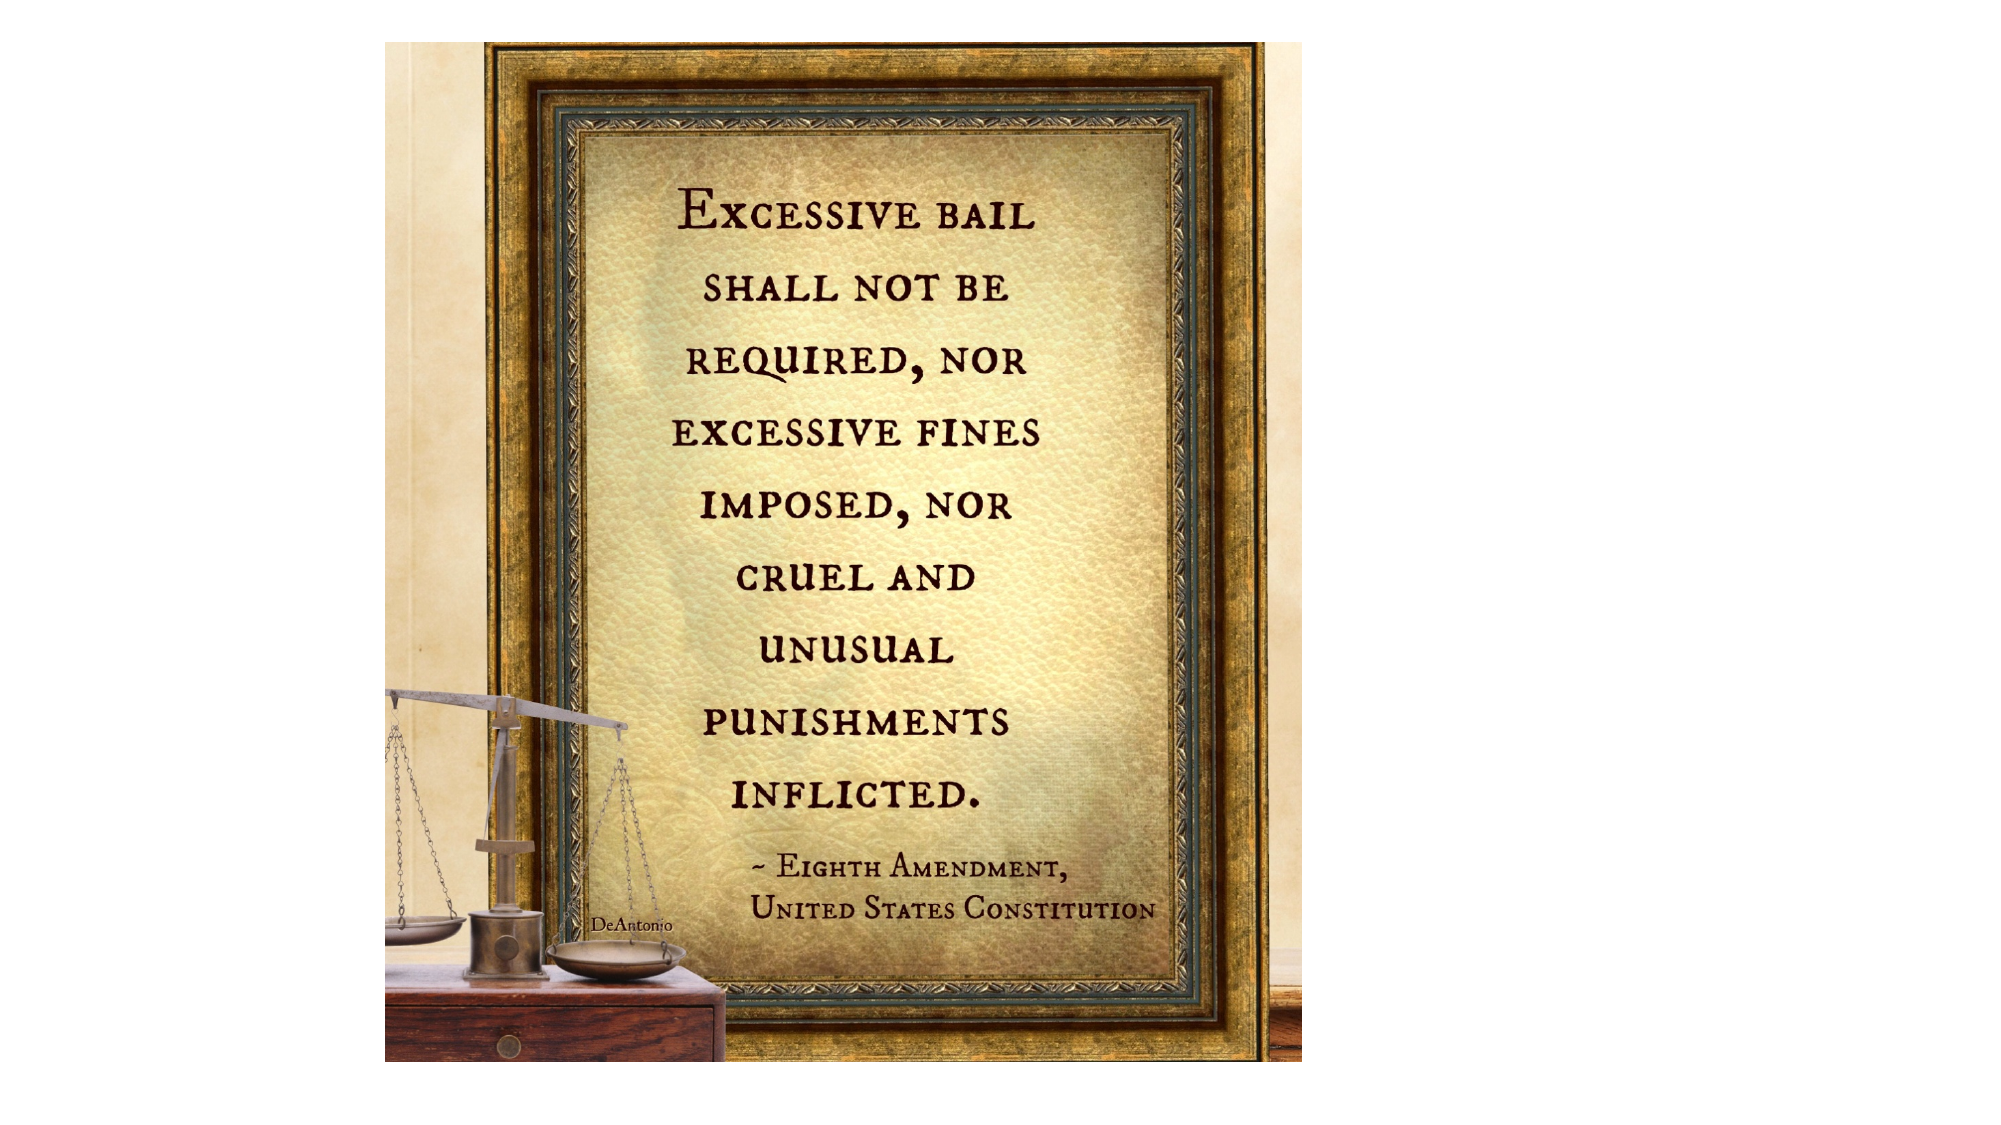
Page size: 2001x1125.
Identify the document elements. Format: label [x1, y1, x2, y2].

picture [385, 42, 1302, 1062]
